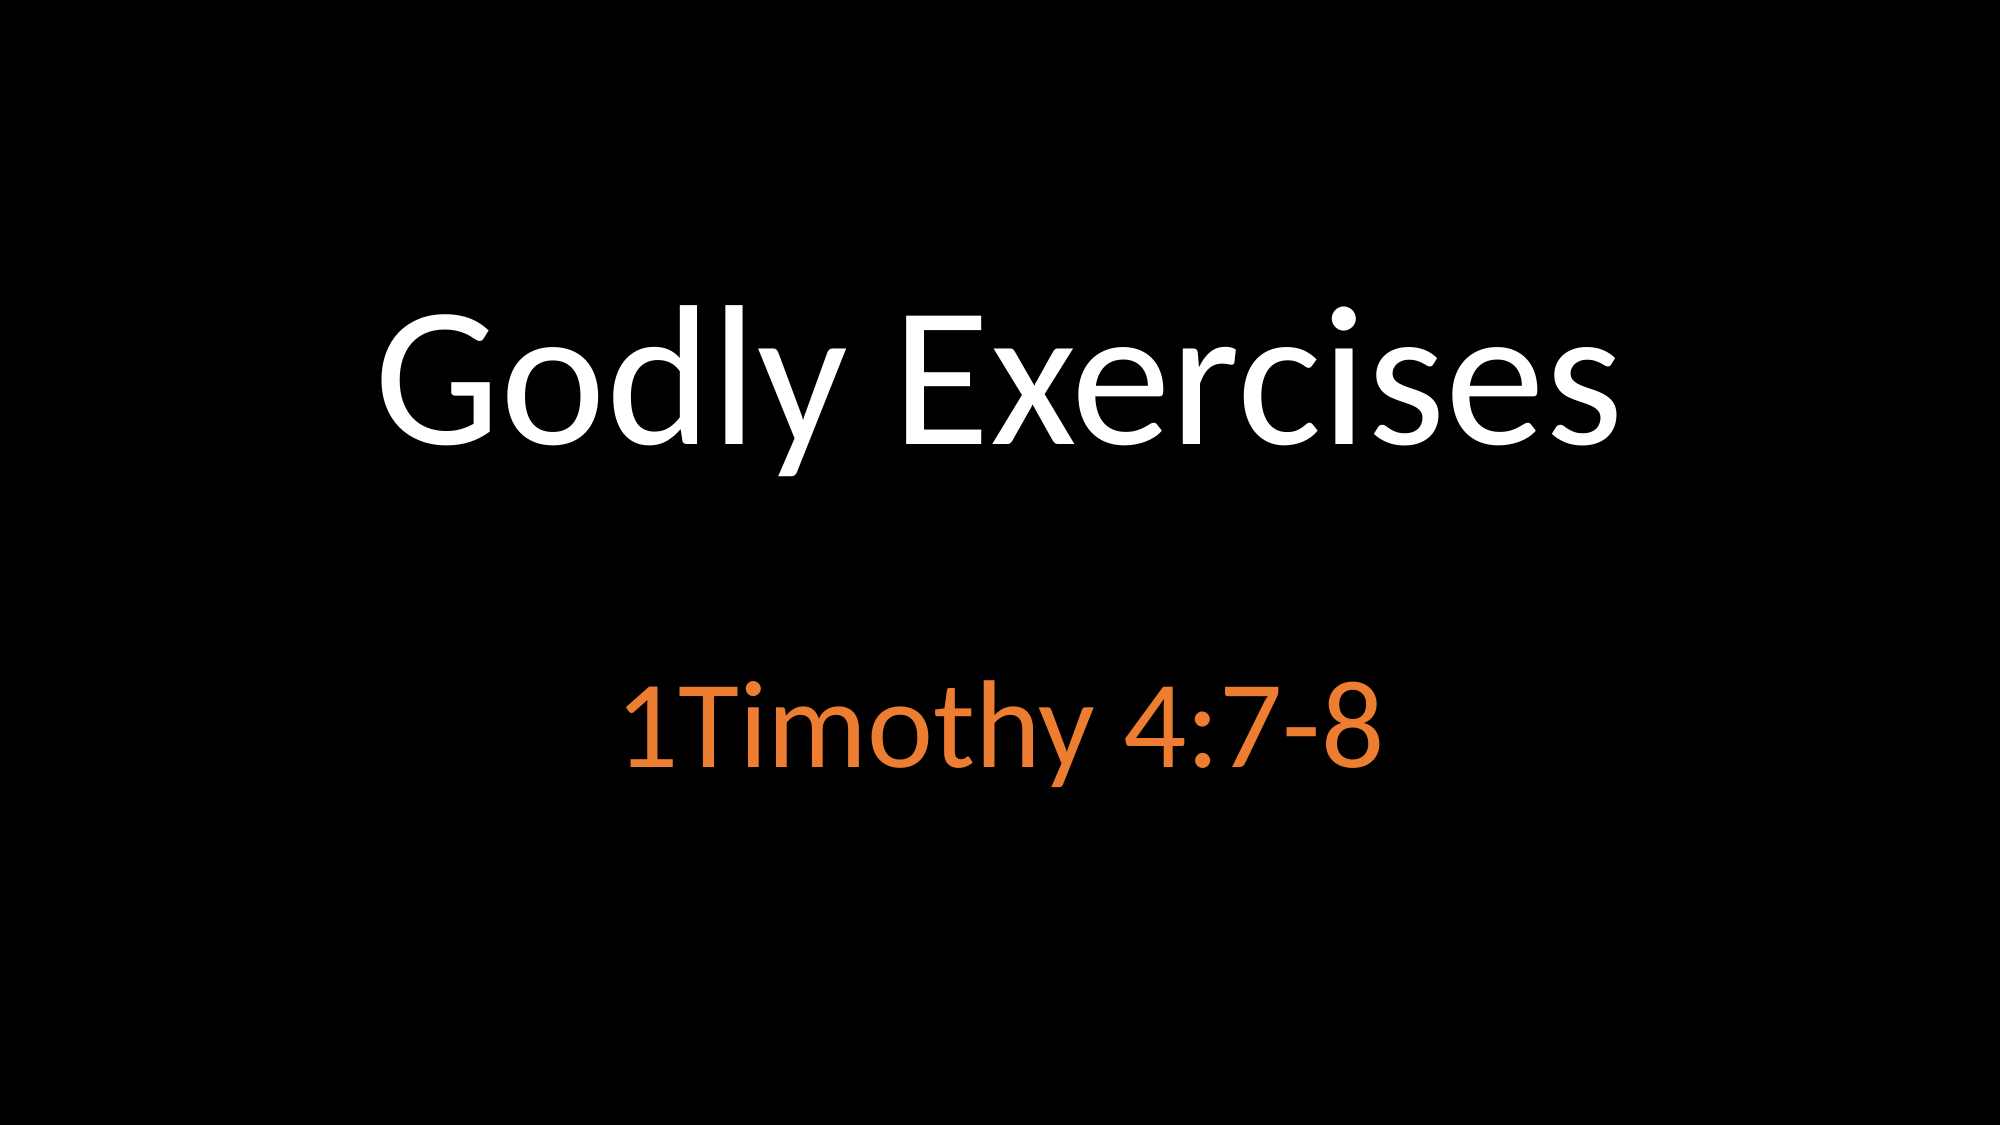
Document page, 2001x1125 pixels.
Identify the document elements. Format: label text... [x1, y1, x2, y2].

subtitle 1Timothy 4:7-8 [249, 590, 1750, 863]
title Godly Exercises [211, 184, 1789, 576]
